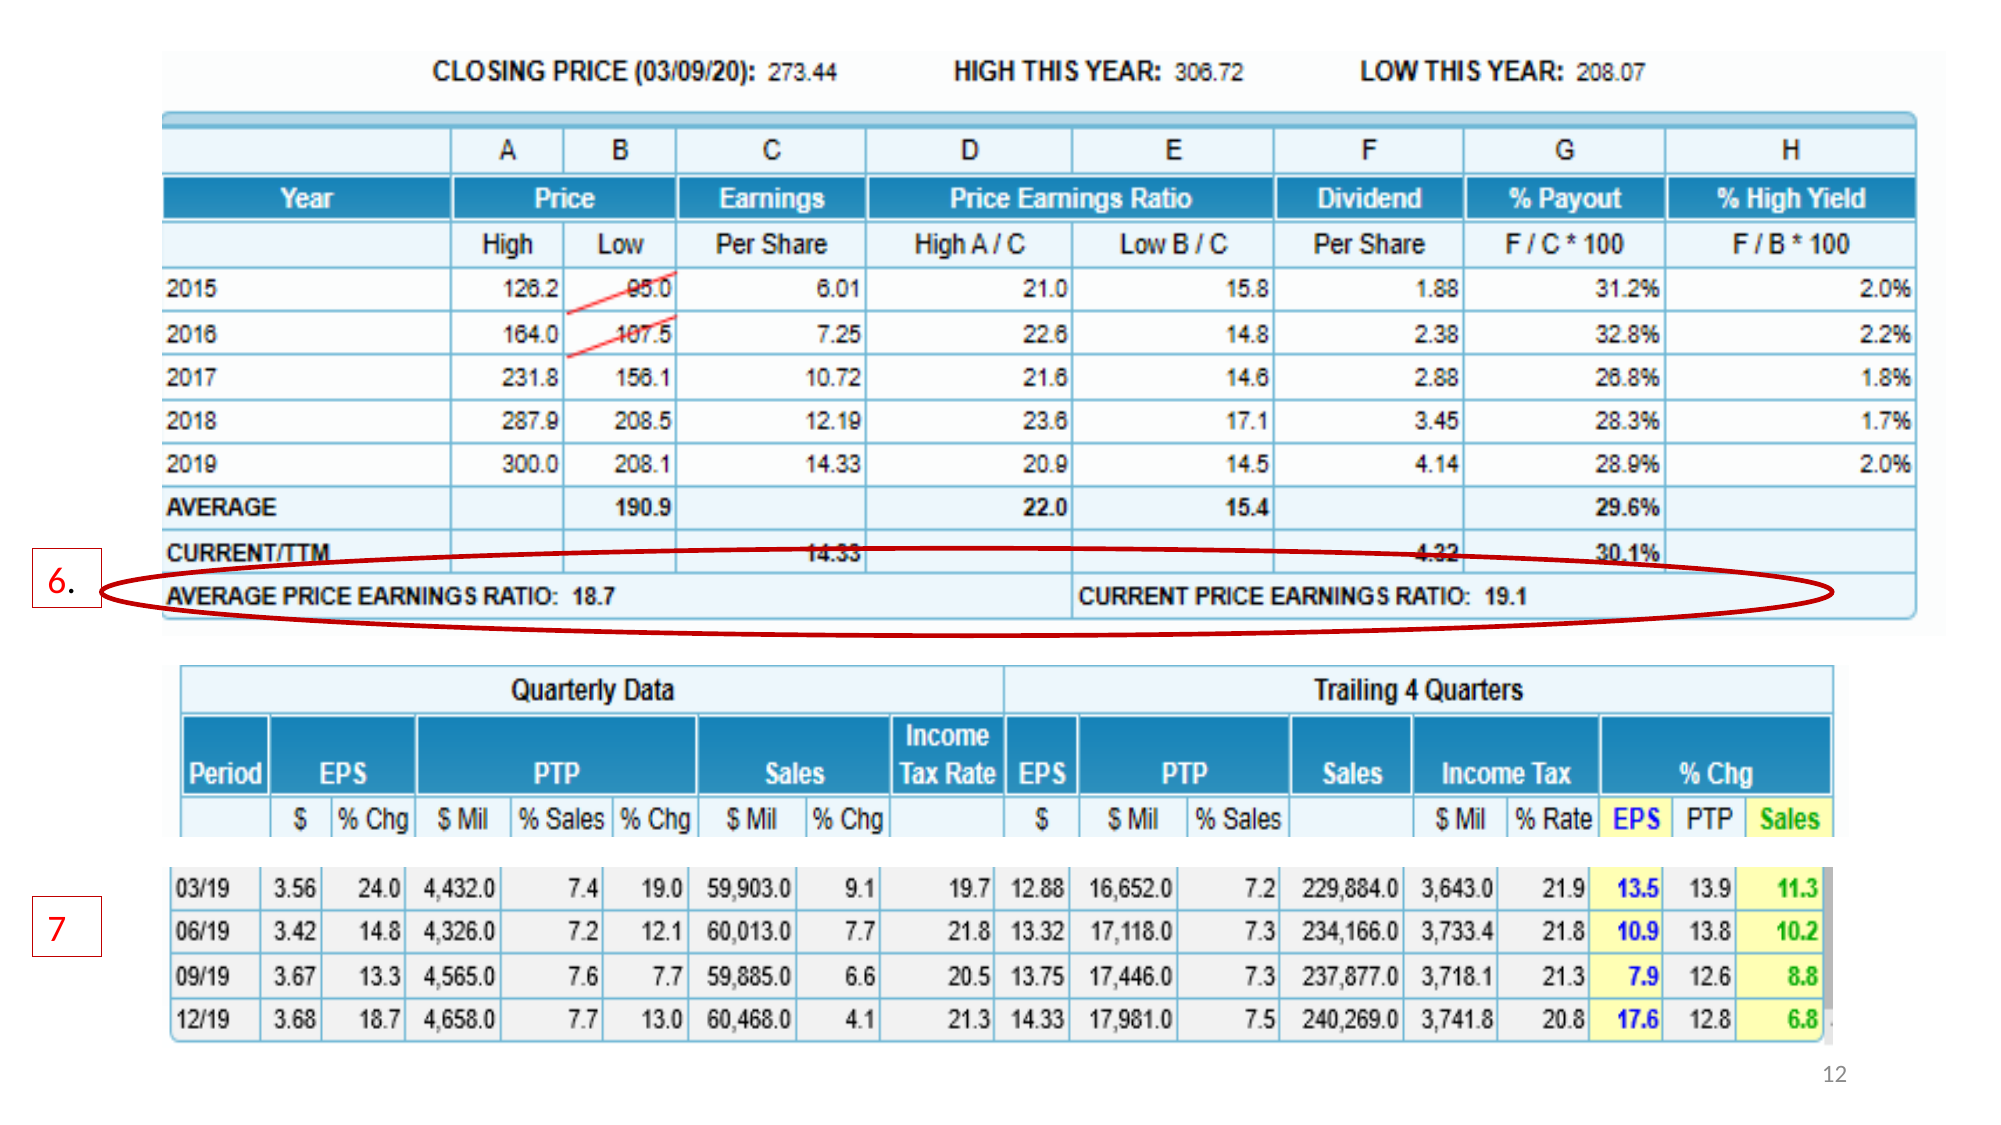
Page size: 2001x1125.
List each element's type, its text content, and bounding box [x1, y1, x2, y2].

slide_number 12 [1412, 1042, 1863, 1103]
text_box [162, 665, 1849, 1048]
text_box [100, 574, 162, 610]
picture [162, 51, 1946, 636]
text_box 6. [32, 548, 102, 608]
text_box 7 [32, 896, 102, 957]
